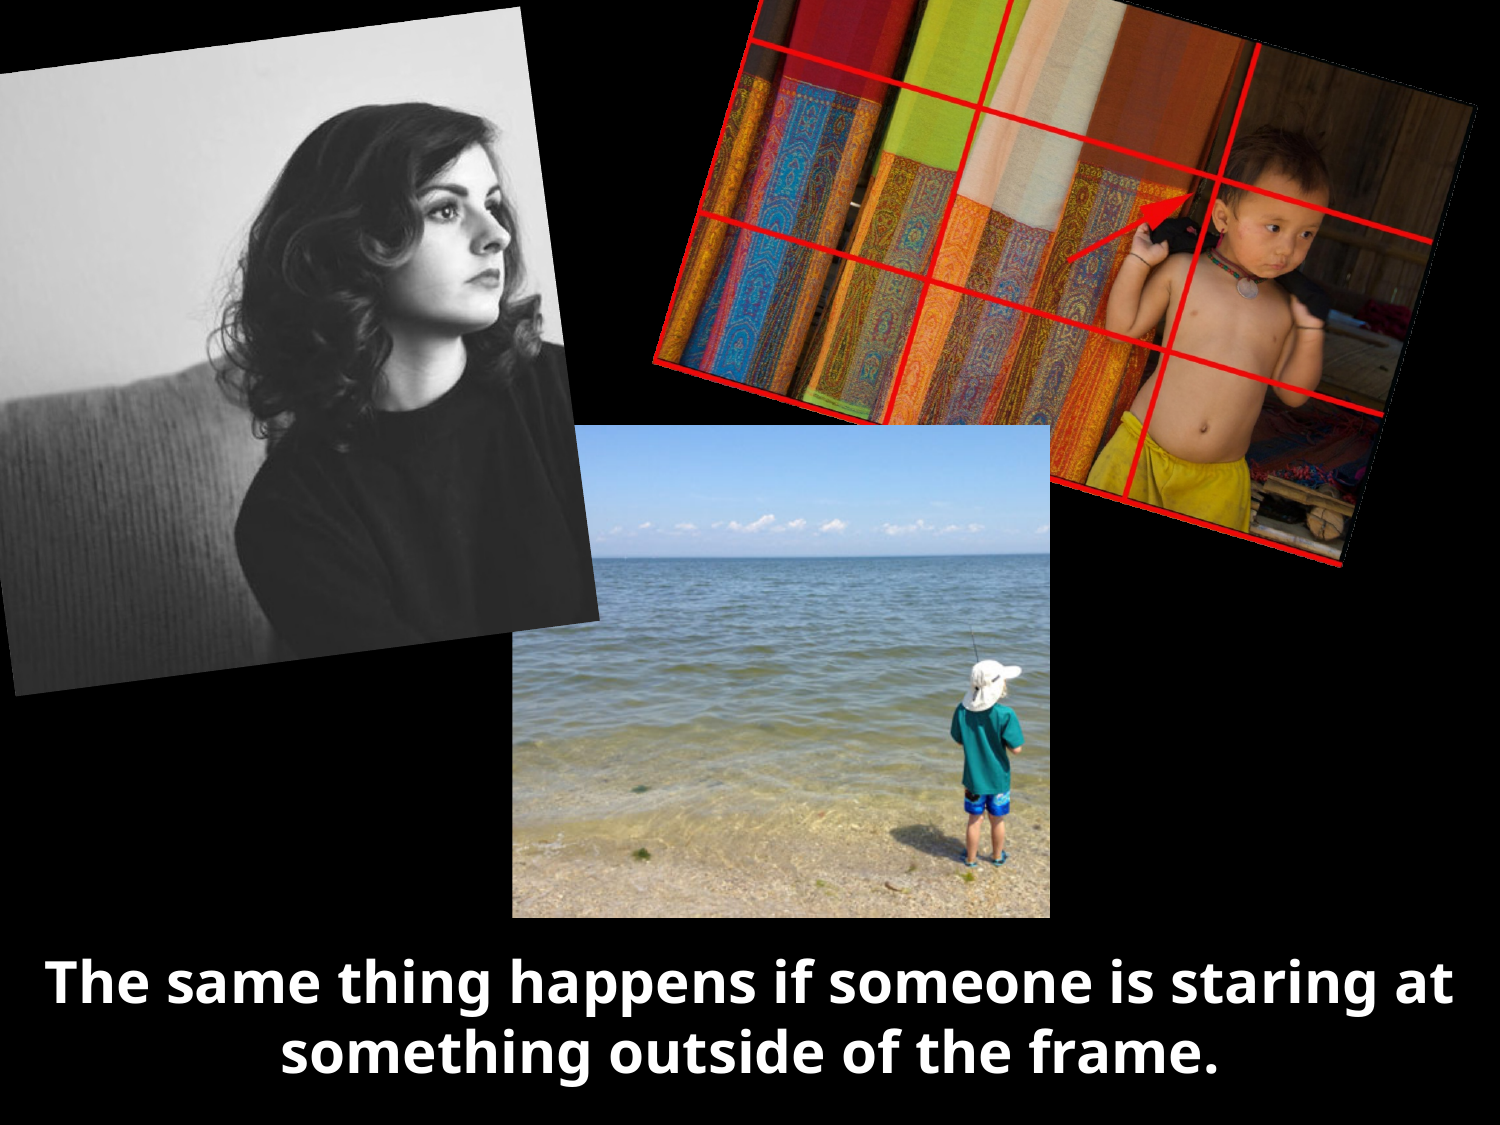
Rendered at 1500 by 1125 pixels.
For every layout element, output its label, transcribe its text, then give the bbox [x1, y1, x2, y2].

picture [0, 0, 1477, 918]
text_box The same thing happens if someone is staring at something outside of the frame. [0, 937, 1500, 1093]
